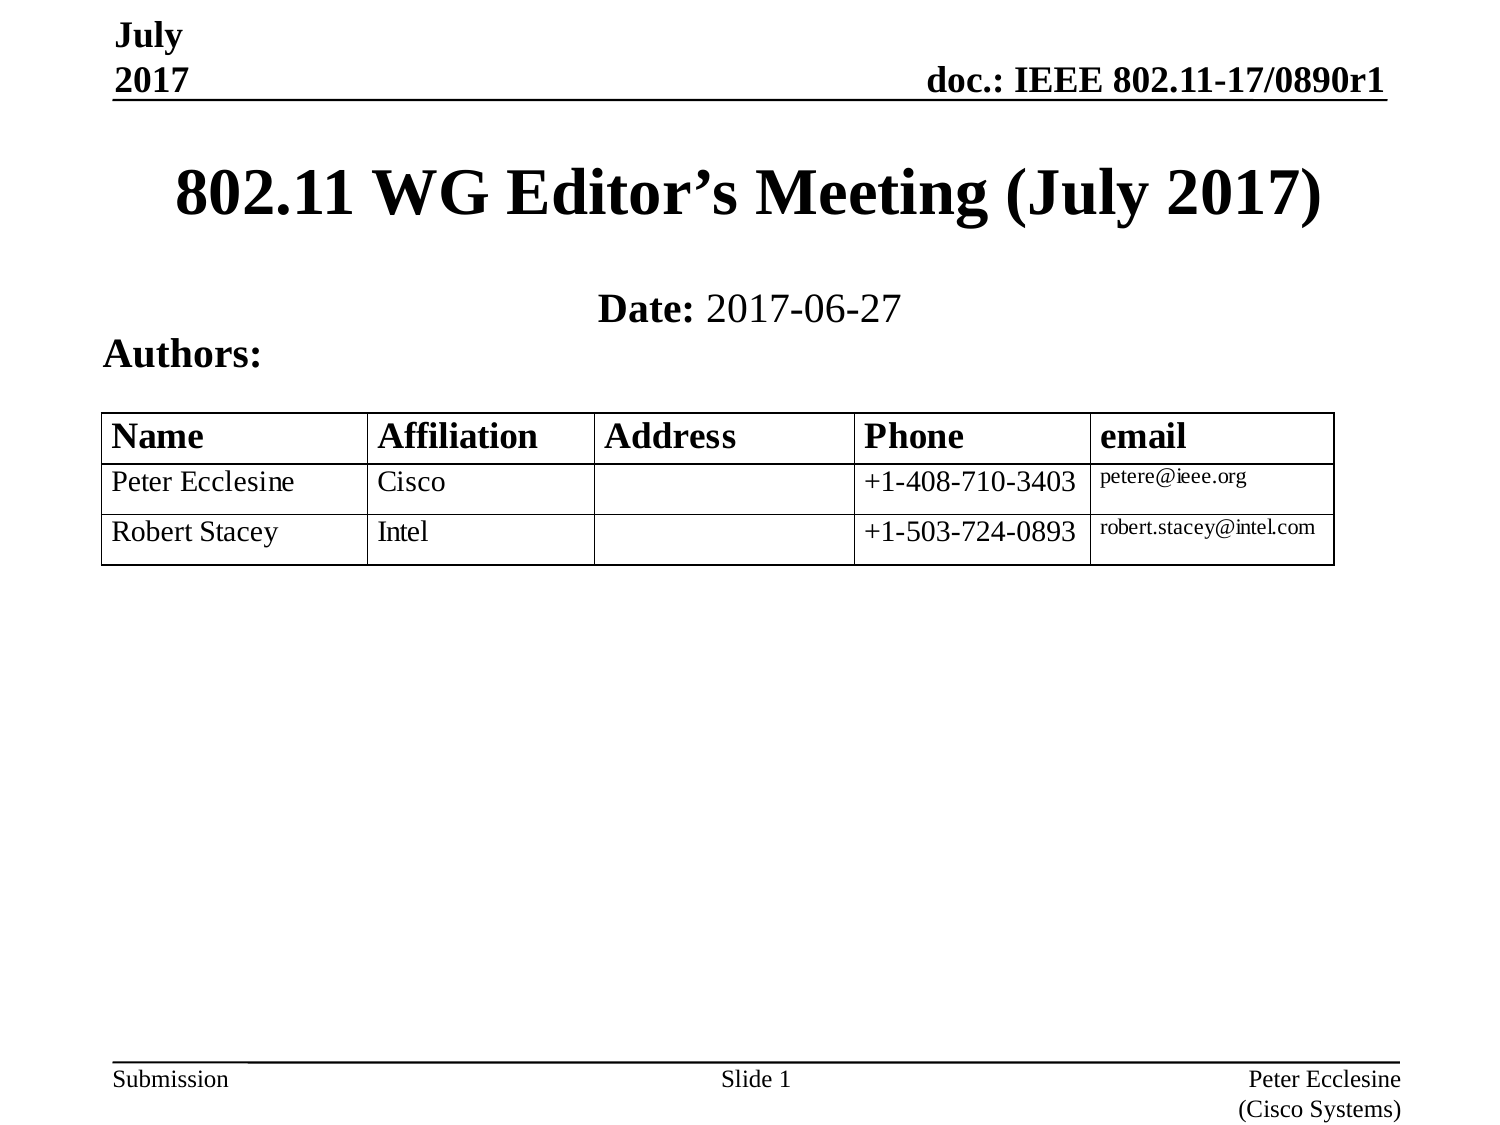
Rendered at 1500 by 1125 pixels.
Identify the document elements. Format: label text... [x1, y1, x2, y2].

footer Peter Ecclesine (Cisco Systems) [1181, 1061, 1402, 1093]
title 802.11 WG Editor’s Meeting (July 2017) [112, 112, 1388, 263]
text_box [87, 412, 1354, 827]
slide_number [114, 54, 265, 101]
text_box Authors: [87, 318, 325, 381]
list Date: 2017-06-27 [112, 279, 1388, 343]
slide_number Slide 1 [712, 1061, 800, 1093]
